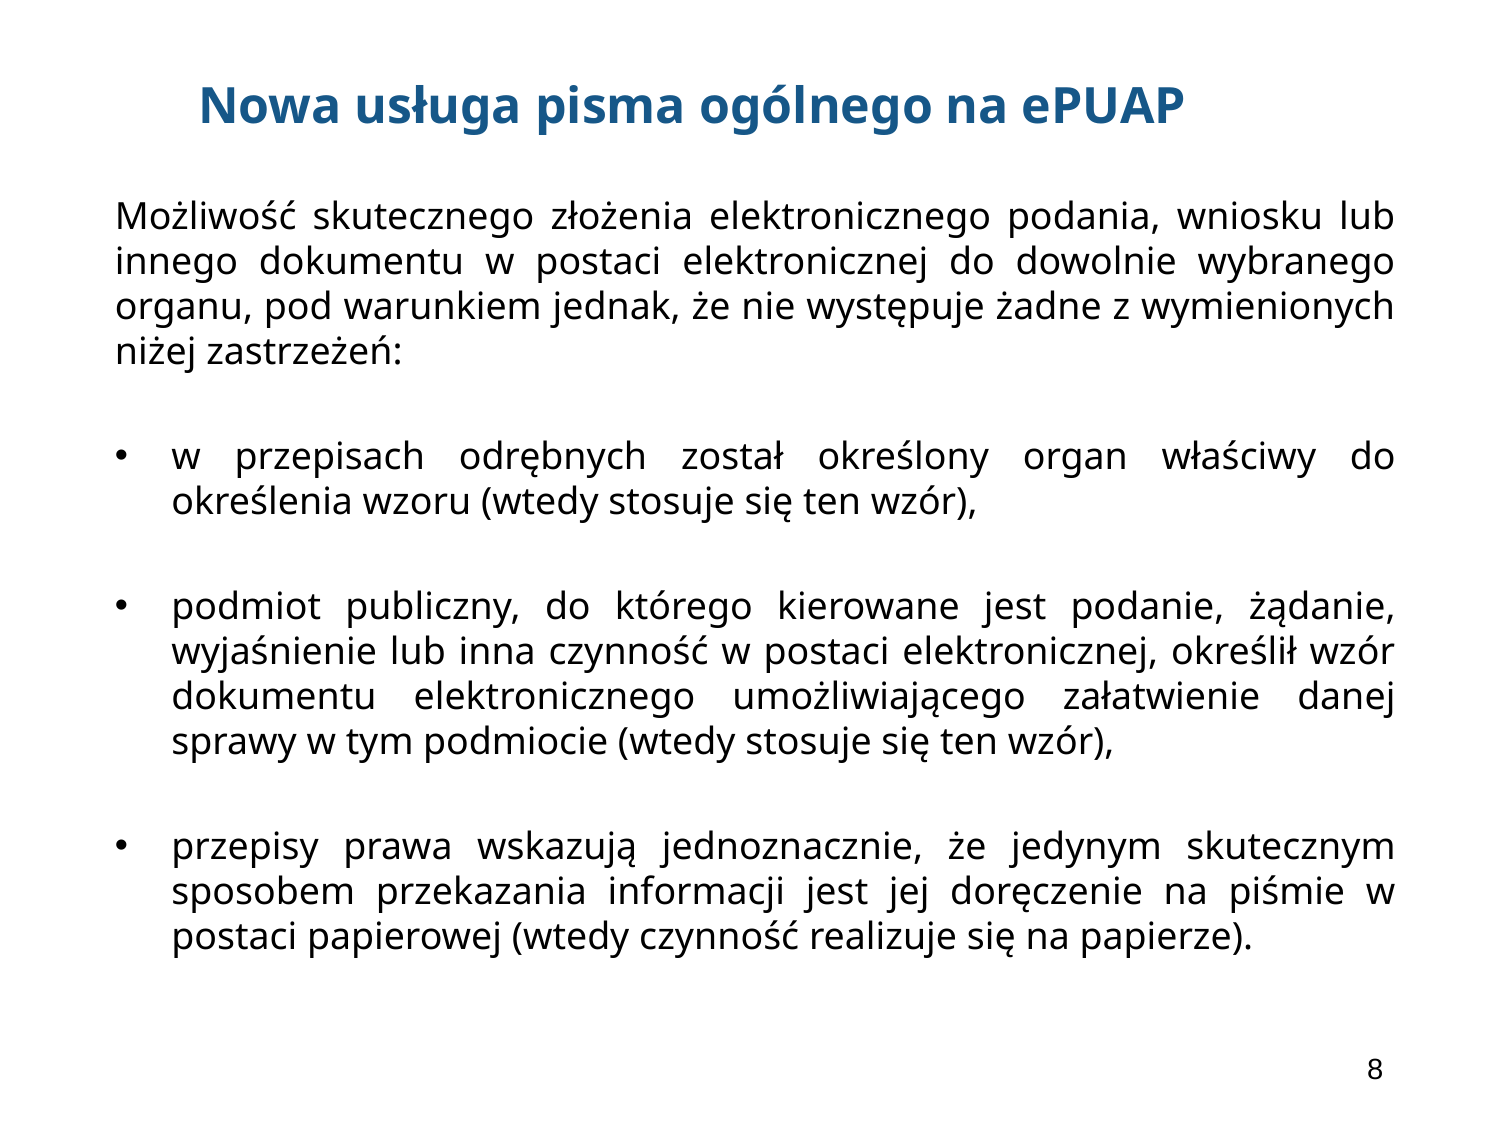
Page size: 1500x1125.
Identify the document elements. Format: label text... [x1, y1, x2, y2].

title Nowa usługa pisma ogólnego na ePUAP [183, 66, 1412, 184]
slide_number 8 [1352, 1042, 1447, 1103]
list Możliwość skutecznego złożenia elektronicznego podania, wniosku lub innego dokumentu w postaci elektronicznej do dowolnie wybranego organu, pod warunkiem jednak, że nie występuje żadne z wymienionych niżej zastrzeżeń: w przepisach odrębnych został określony organ właściwy do określenia wzoru (wtedy stosuje się ten wzór), podmiot publiczny, do którego kierowane jest podanie, żądanie, wyjaśnienie lub inna czynność w postaci elektronicznej, określił wzór dokumentu elektronicznego umożliwiającego załatwienie danej sprawy w tym podmiocie (wtedy stosuje się ten wzór), przepisy prawa wskazują jednoznacznie, że jedynym skutecznym sposobem przekazania informacji jest jej doręczenie na piśmie w postaci papierowej (wtedy czynność realizuje się na papierze). [100, 184, 1412, 1043]
